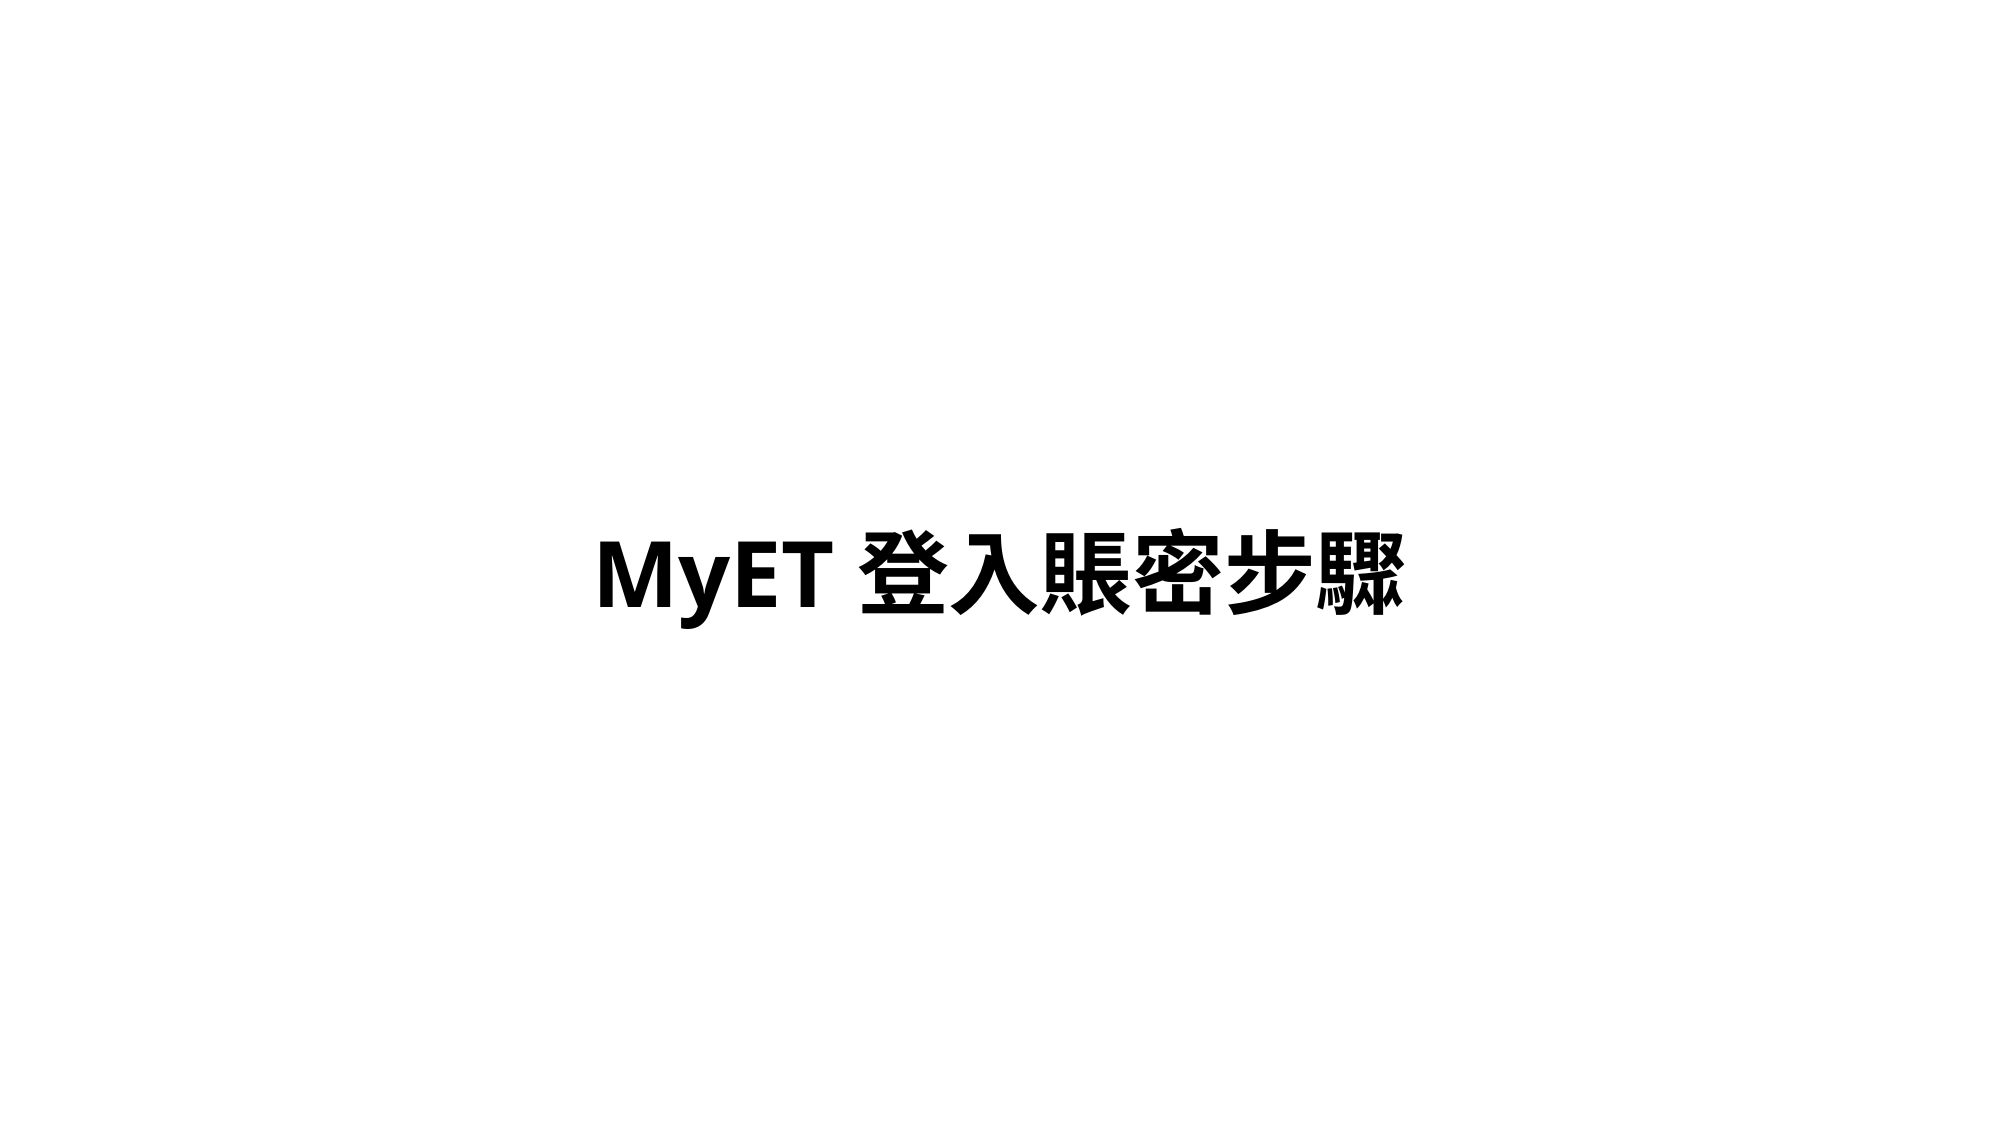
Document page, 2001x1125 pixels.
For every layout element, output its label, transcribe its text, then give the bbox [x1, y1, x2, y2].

title MyET登入賬密步驟 [249, 490, 1750, 635]
